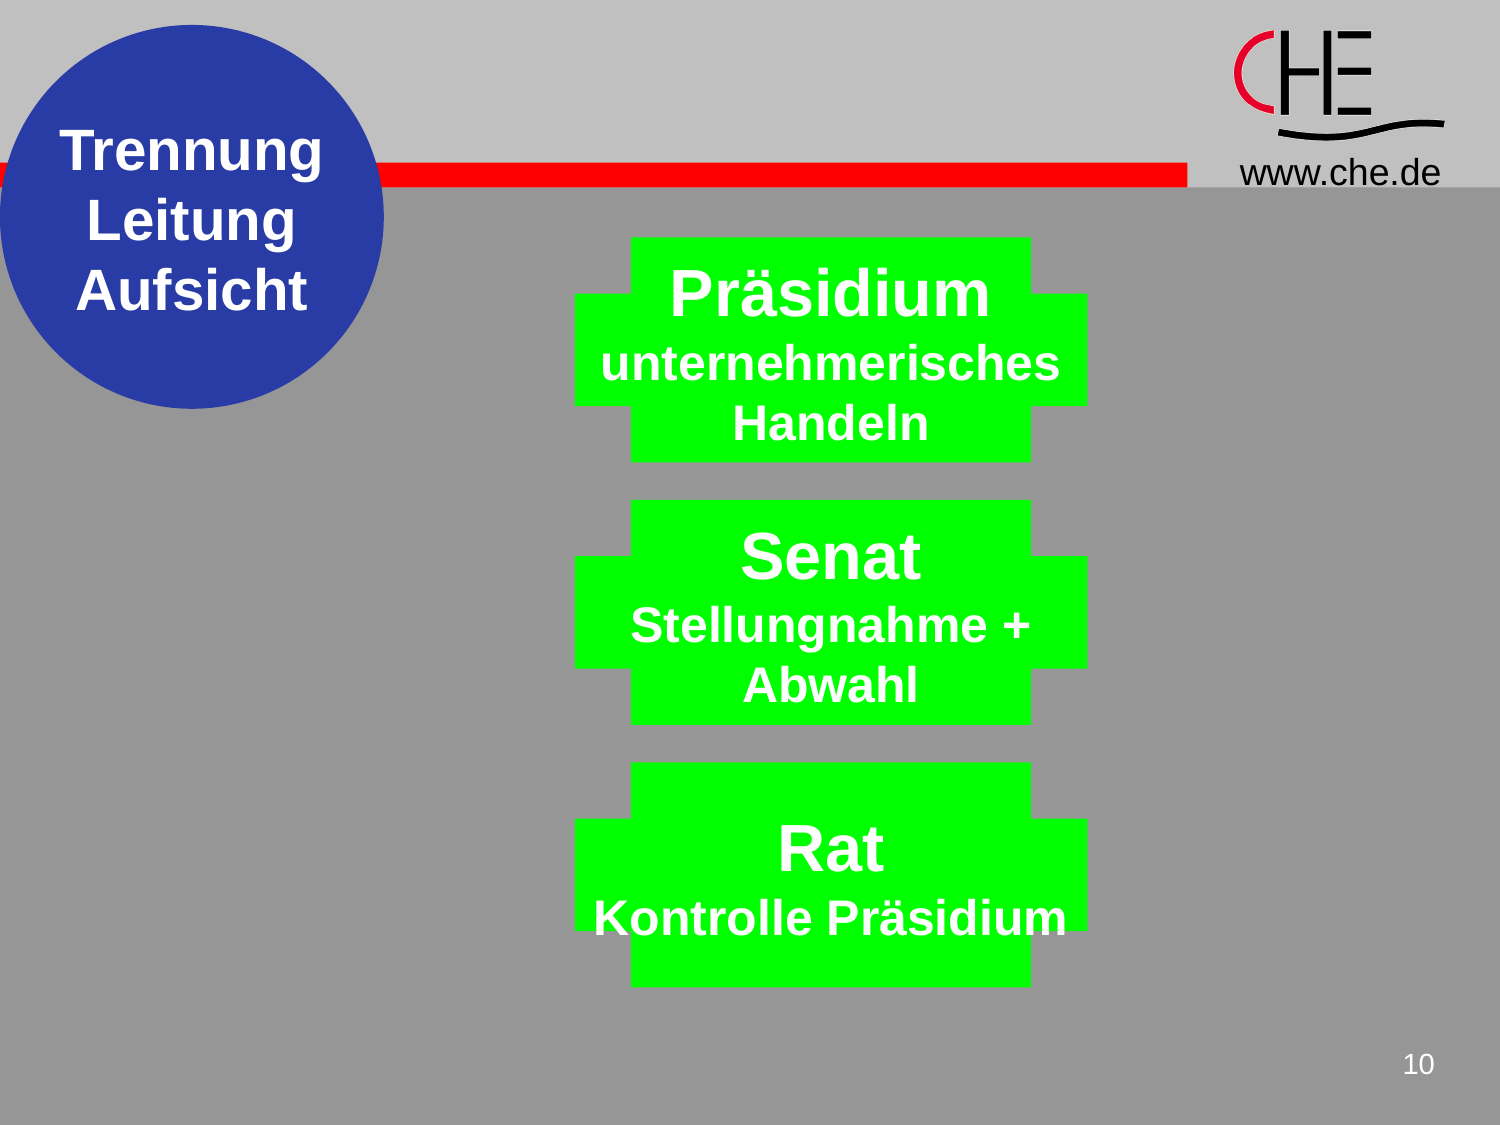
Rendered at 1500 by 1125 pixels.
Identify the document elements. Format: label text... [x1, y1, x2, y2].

text_box Trennung Leitung Aufsicht [0, 24, 384, 409]
picture [1233, 27, 1446, 143]
text_box [1262, 24, 1475, 100]
text_box Präsidium unternehmerisches Handeln [574, 237, 1088, 463]
text_box Rat Kontrolle Präsidium [574, 762, 1088, 988]
slide_number 10 [1362, 1037, 1450, 1100]
text_box Senat Stellungnahme + Abwahl [574, 499, 1088, 725]
